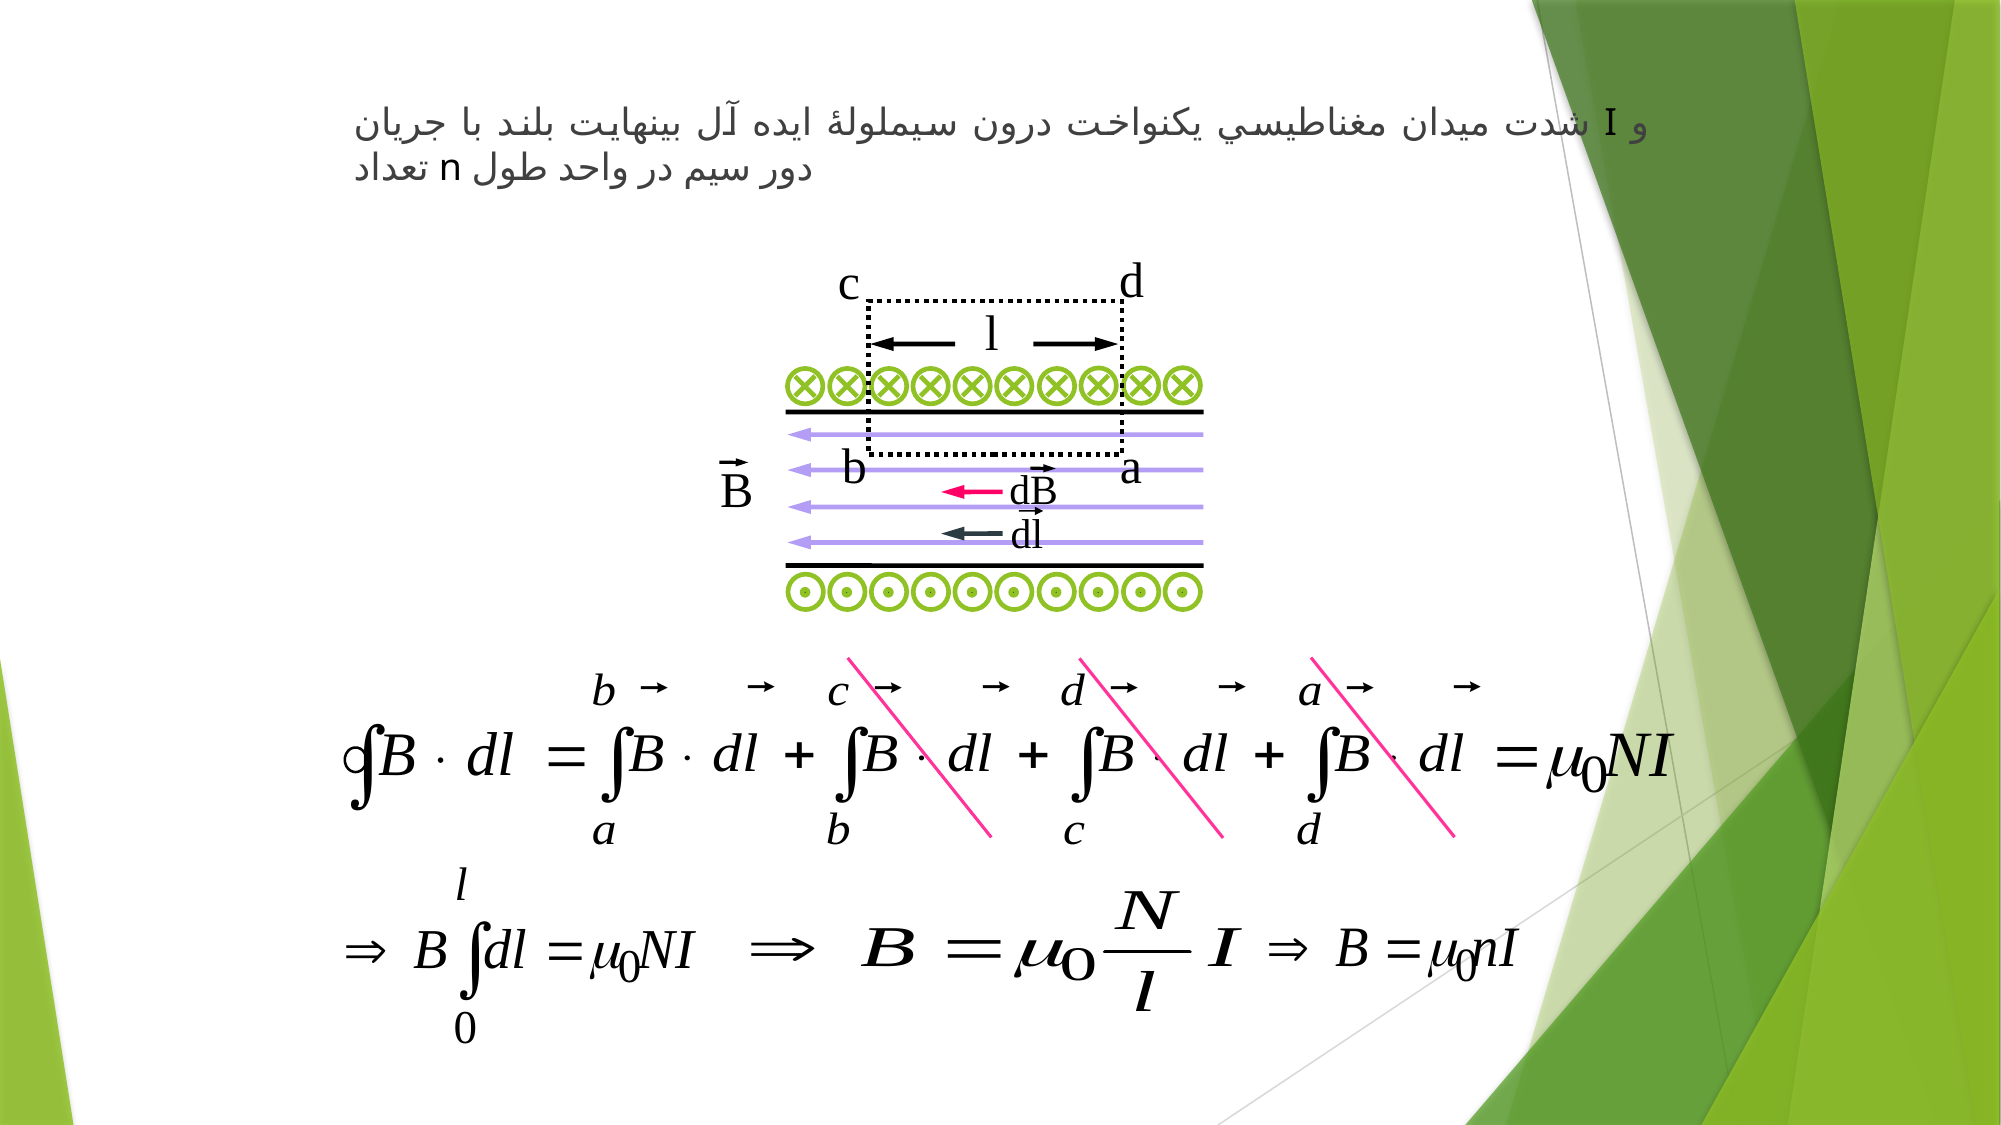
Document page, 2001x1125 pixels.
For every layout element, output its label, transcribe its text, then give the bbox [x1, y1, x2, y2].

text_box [735, 873, 1268, 1025]
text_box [1494, 710, 1691, 804]
list شدت ميدان مغناطيسي يكنواخت درون سيملولۀ ايده آل بينهايت بلند با جريان I و تعداد n دور سيم در واحد طول [338, 90, 1669, 256]
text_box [704, 239, 1202, 611]
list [331, 702, 577, 817]
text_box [1272, 909, 1535, 992]
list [335, 850, 713, 1054]
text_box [581, 657, 1490, 859]
